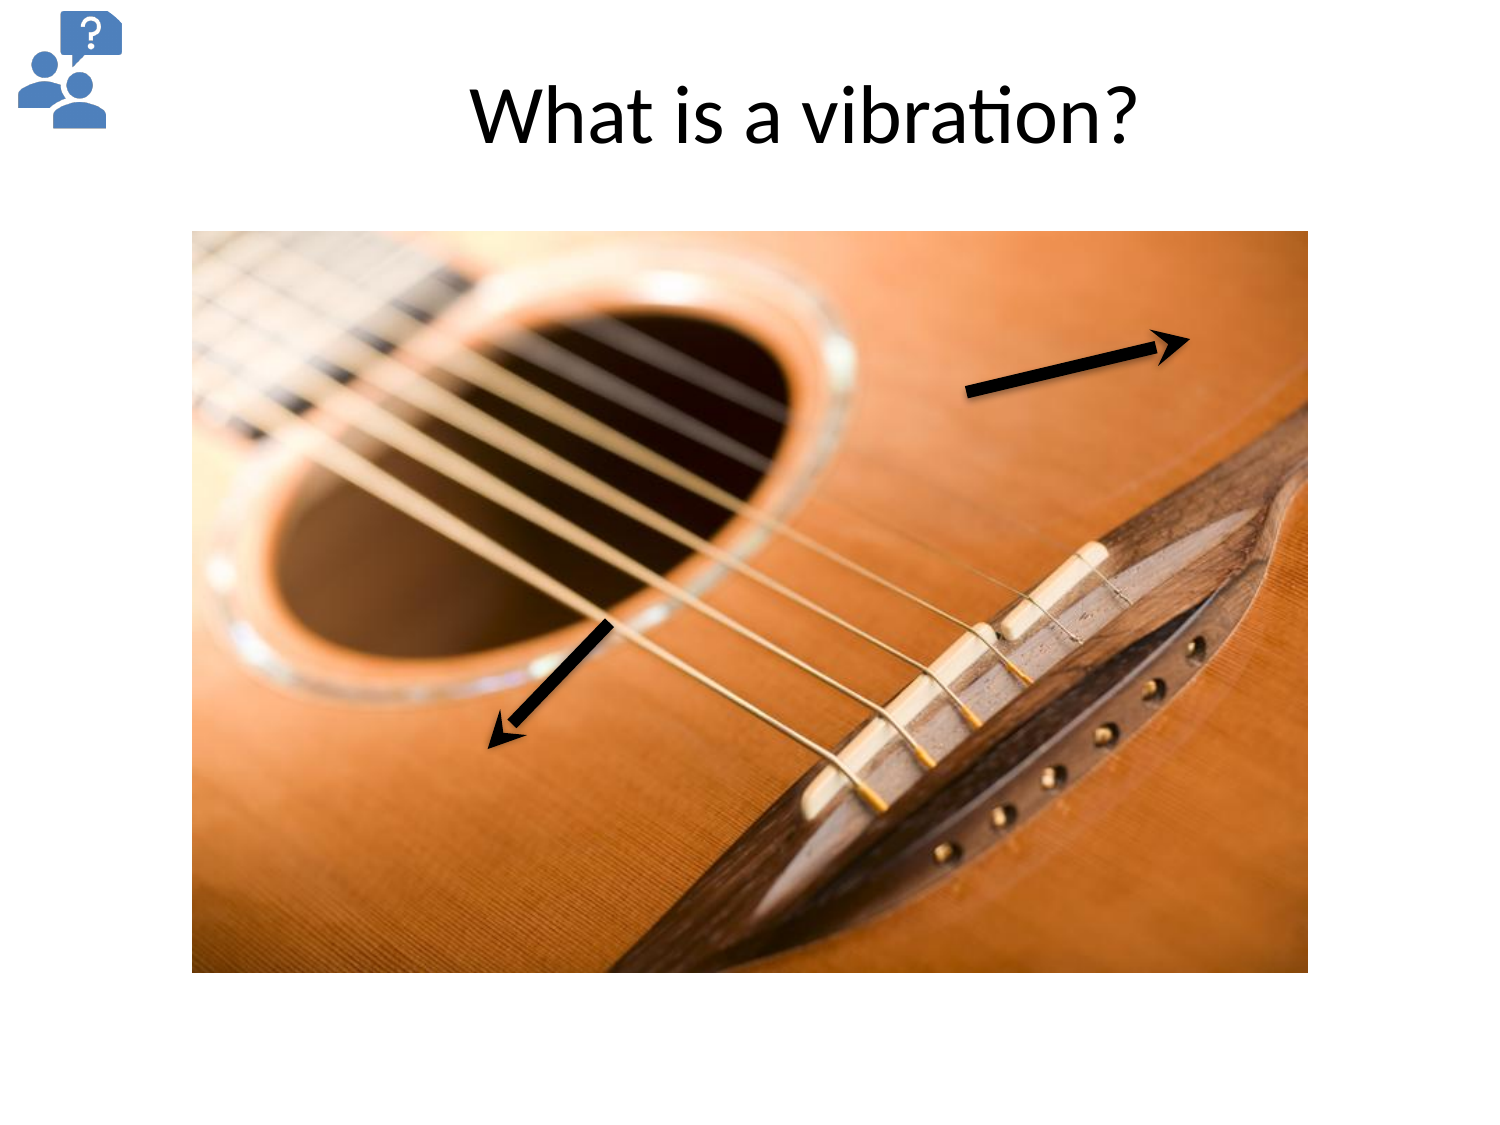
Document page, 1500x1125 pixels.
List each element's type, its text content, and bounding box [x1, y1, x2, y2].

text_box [487, 622, 610, 750]
text_box What is a vibration? [166, 52, 1445, 168]
text_box [0, 0, 140, 140]
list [74, 230, 1426, 974]
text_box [966, 338, 1191, 393]
